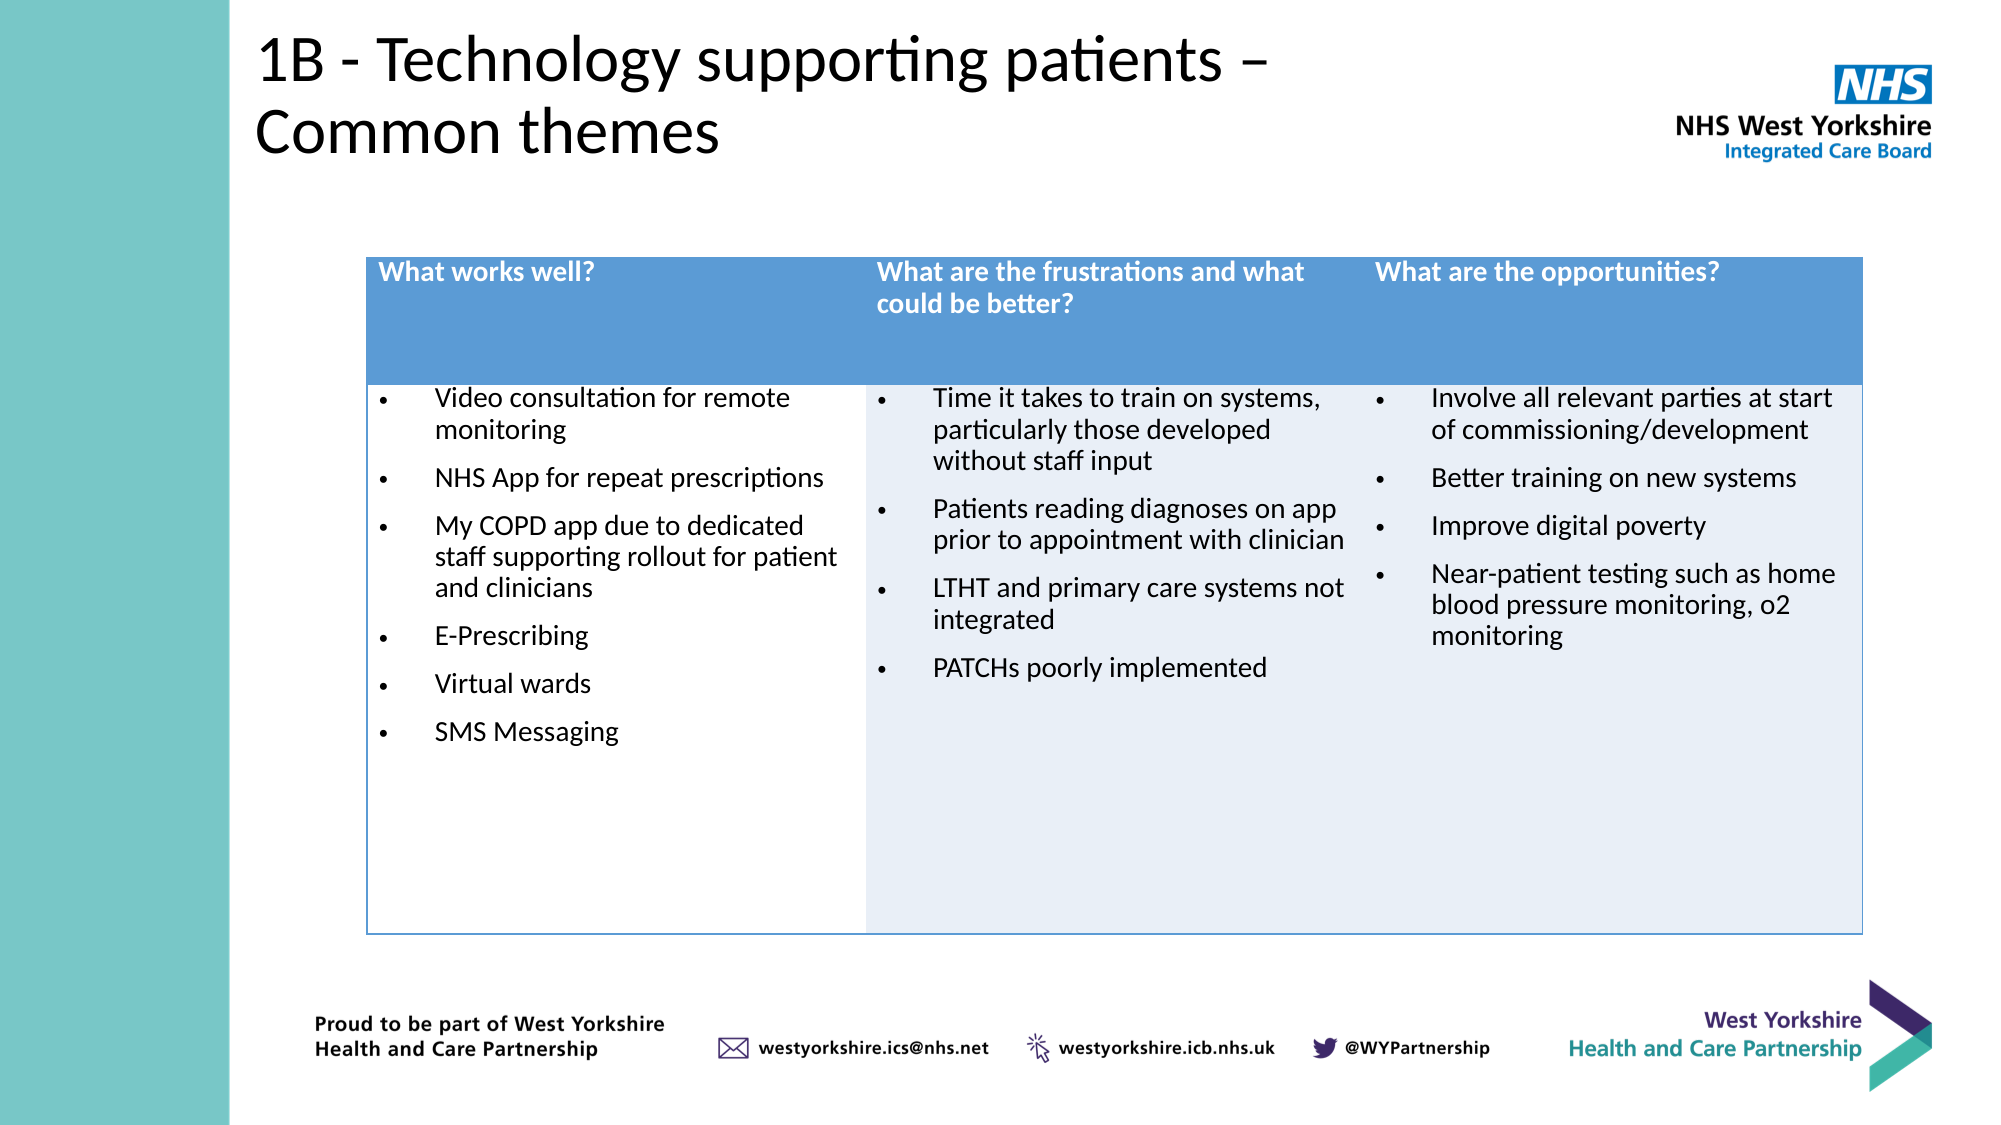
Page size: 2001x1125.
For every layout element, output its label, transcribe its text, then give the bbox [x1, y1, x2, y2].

table_cell Involve all relevant parties at start of commissioning/development Better training on new systems Improve digital poverty Near-patient testing such as home blood pressure monitoring, o2 monitoring [1364, 385, 1862, 933]
table_cell Time it takes to train on systems, particularly those developed without staff input Patients reading diagnoses on app prior to appointment with clinician LTHT and primary care systems not integrated PATCHs poorly implemented [866, 385, 1364, 933]
table_cell Video consultation for remote monitoring NHS App for repeat prescriptions My COPD app due to dedicated staff supporting rollout for patient and clinicians E-Prescribing Virtual wards SMS Messaging [368, 385, 866, 933]
table_header What works well? [368, 259, 866, 383]
table_header What are the frustrations and what could be better? [866, 259, 1364, 383]
title 1B - Technology supporting patients – Common themes [240, 18, 1516, 103]
table_header What are the opportunities? [1364, 259, 1862, 383]
picture [0, 0, 2000, 1125]
